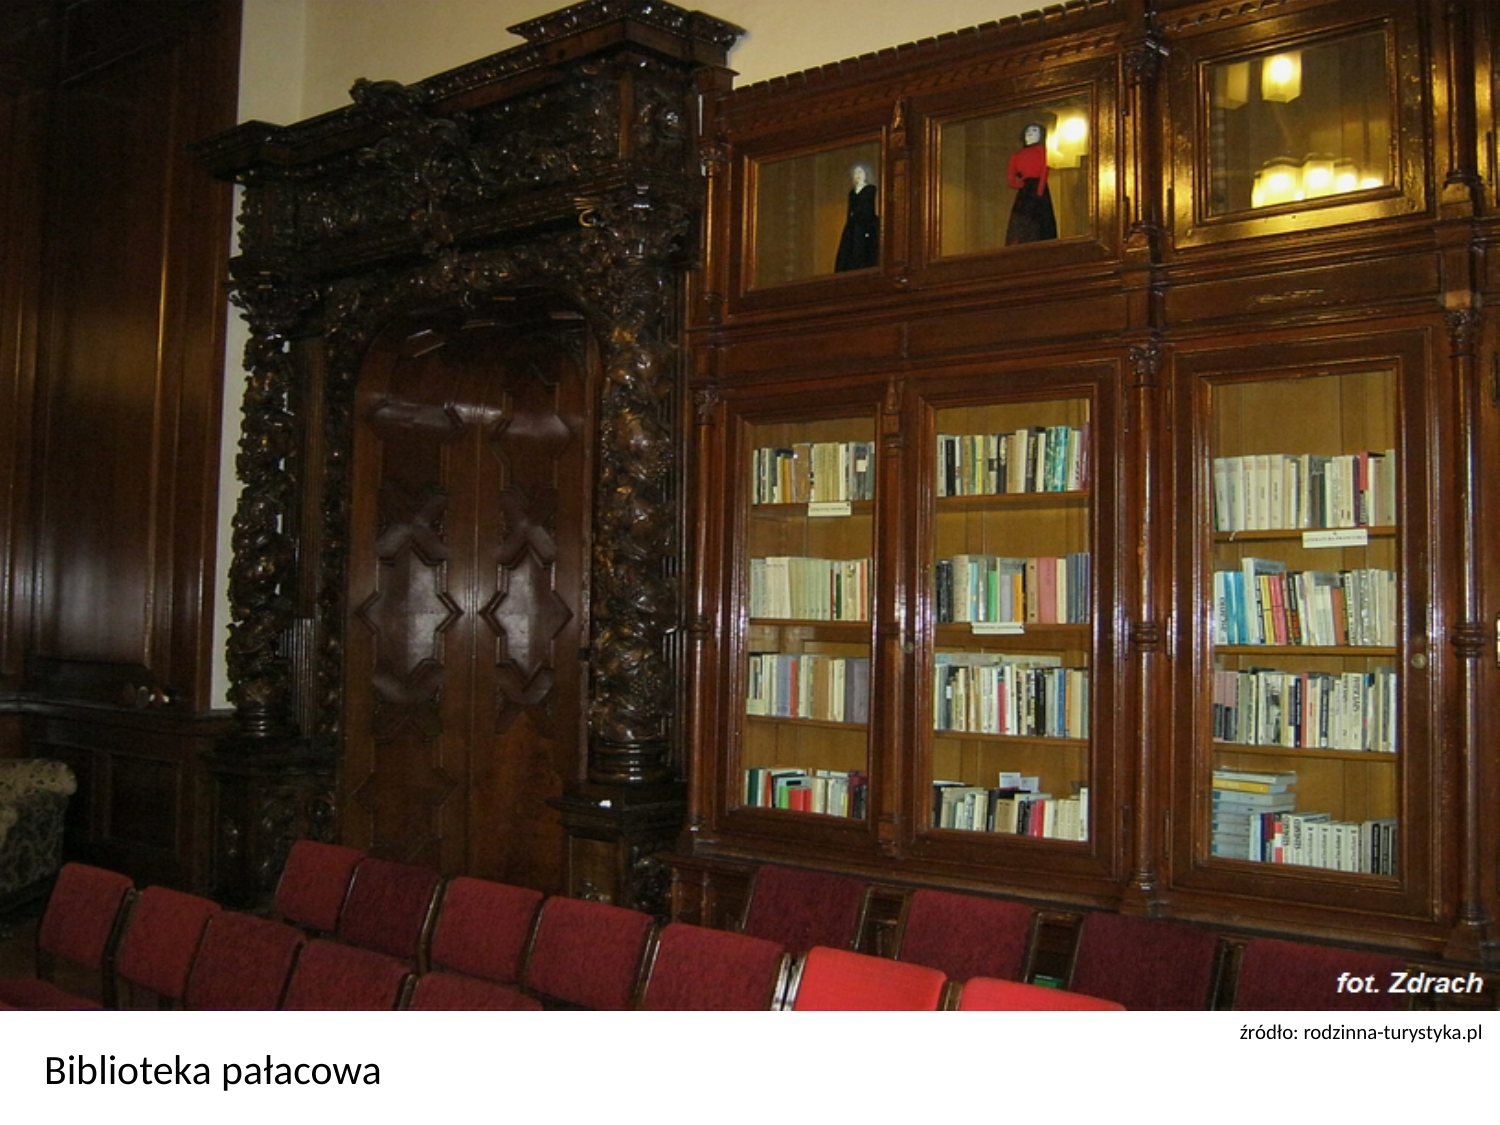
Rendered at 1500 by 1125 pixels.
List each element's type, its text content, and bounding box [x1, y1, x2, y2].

text_box źródło: rodzinna-turystyka.pl [1224, 1018, 1498, 1052]
picture [0, 0, 1500, 1012]
text_box Biblioteka pałacowa [29, 1035, 467, 1100]
